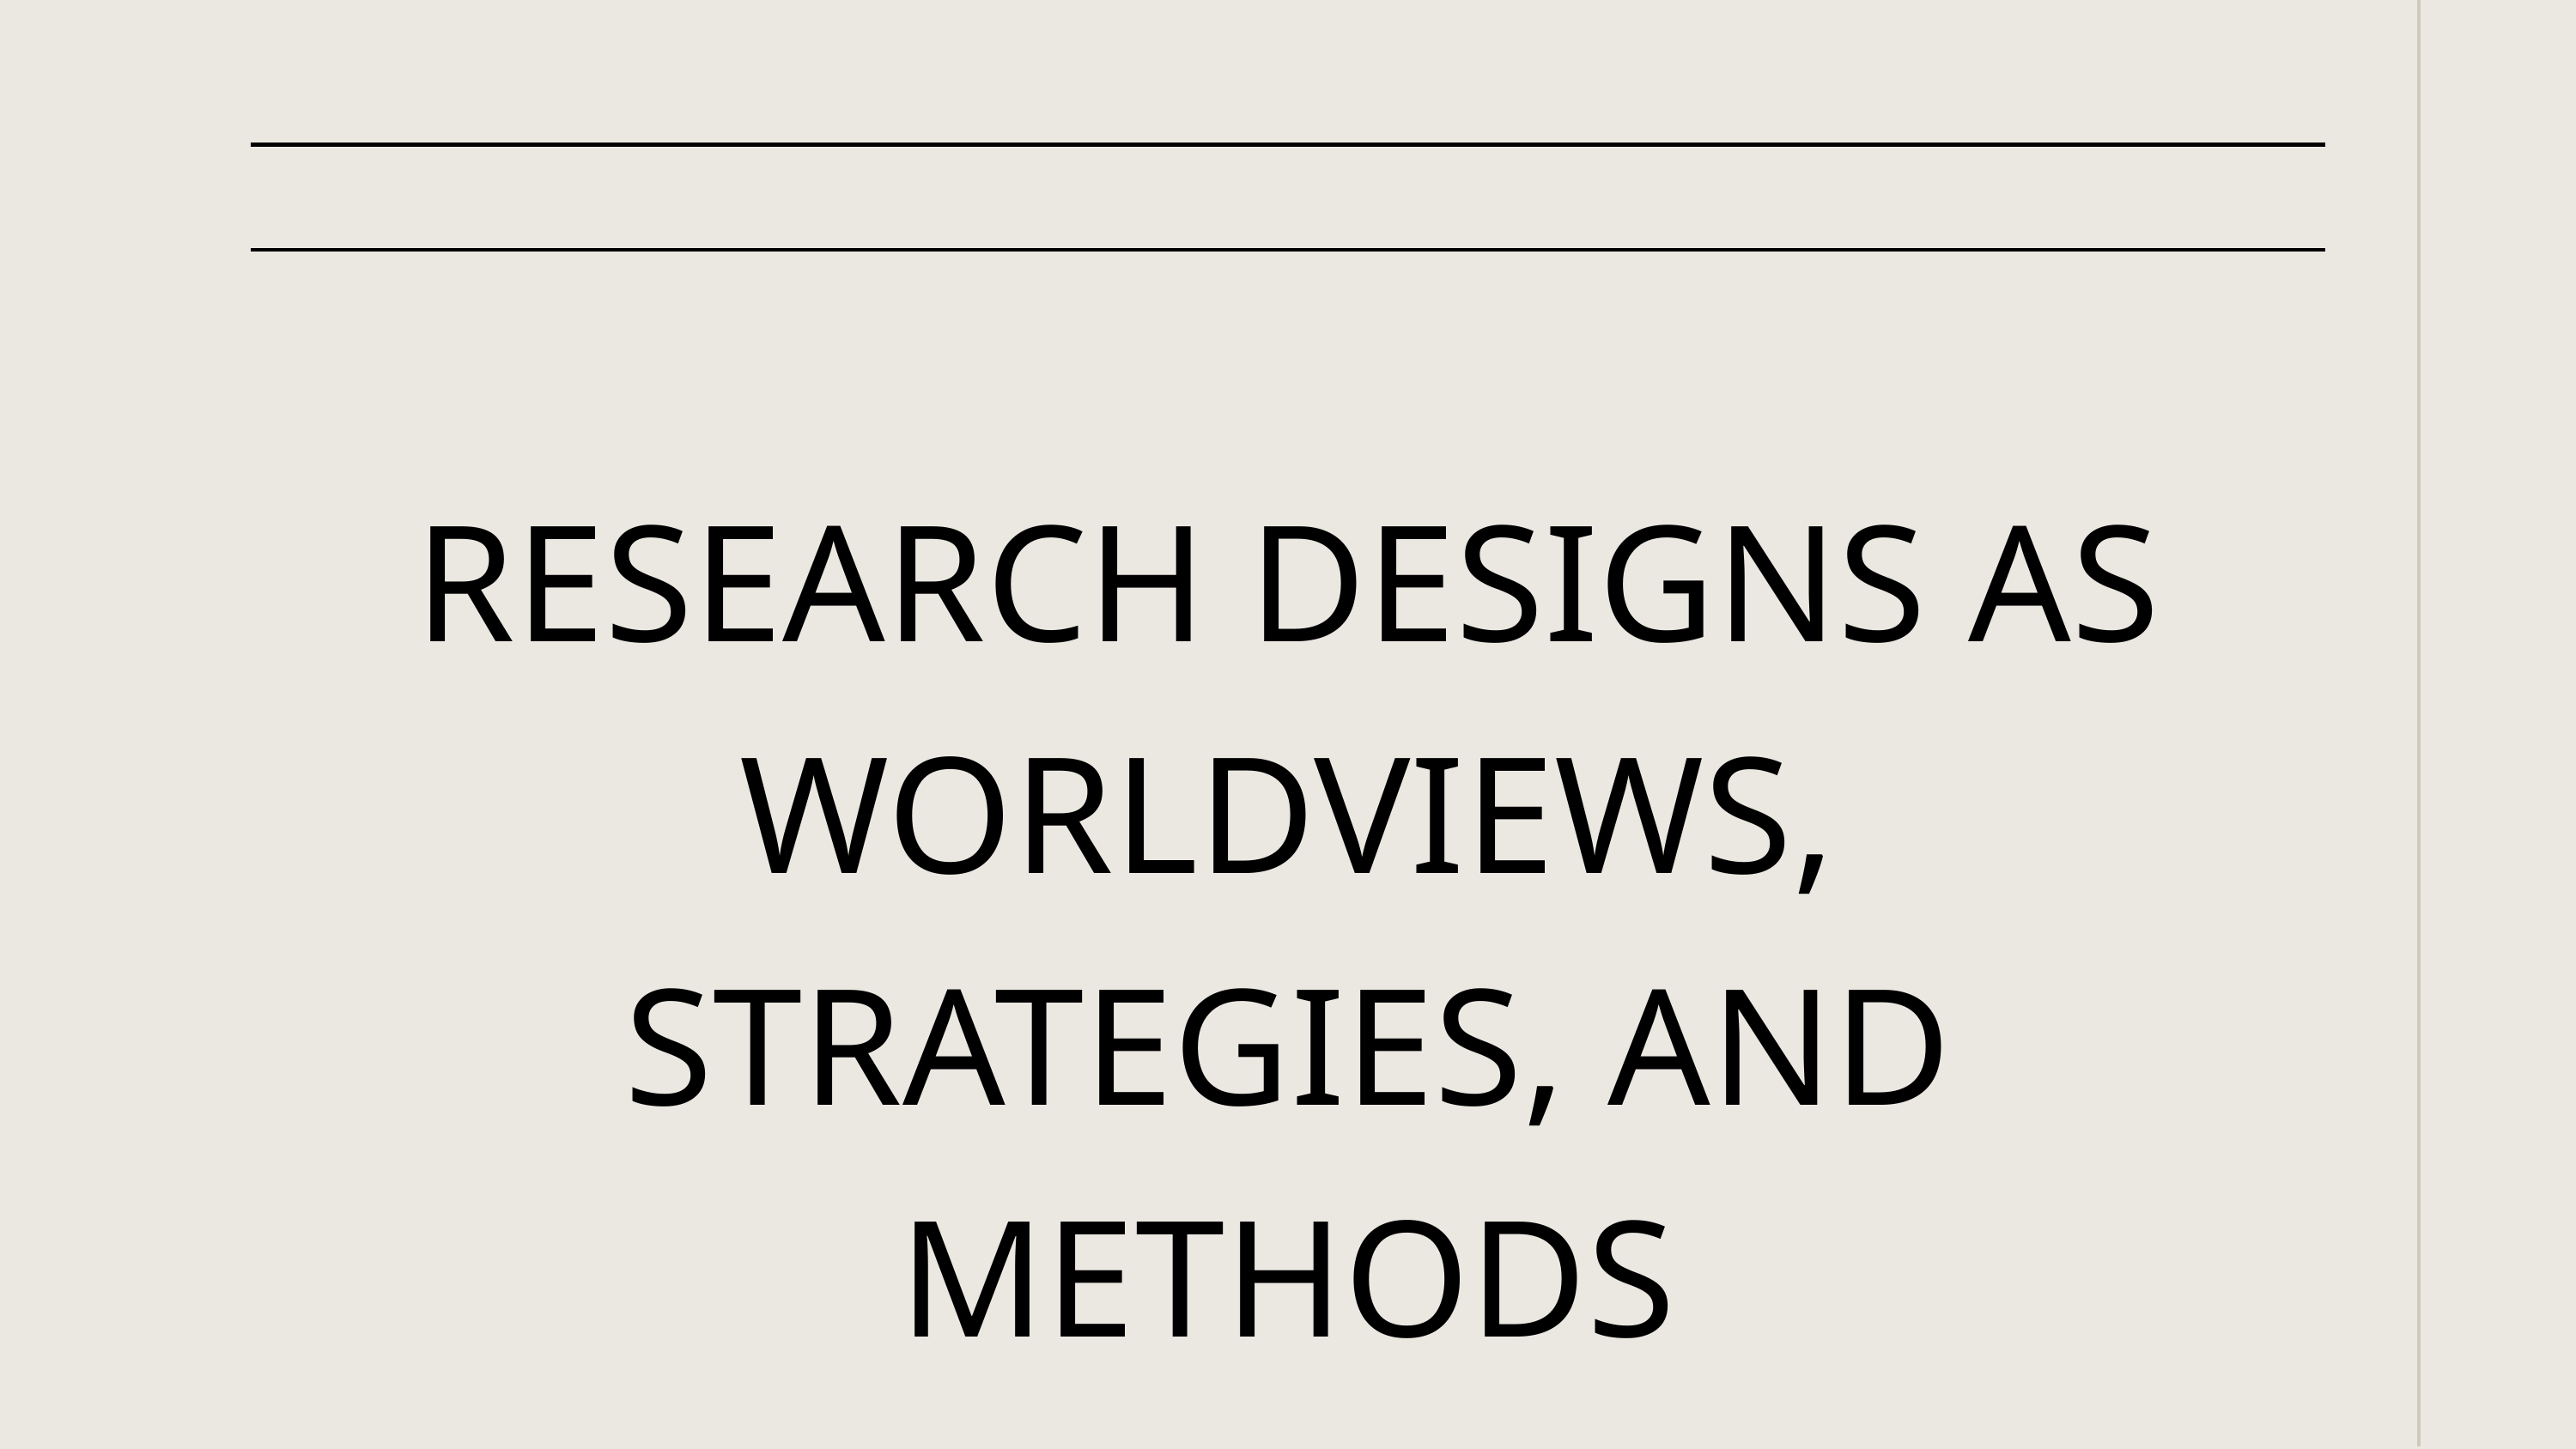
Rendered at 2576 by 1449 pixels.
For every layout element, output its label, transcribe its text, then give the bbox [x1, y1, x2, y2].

text_box RESEARCH DESIGNS AS WORLDVIEWS, STRATEGIES, AND METHODS [321, 442, 2254, 1370]
